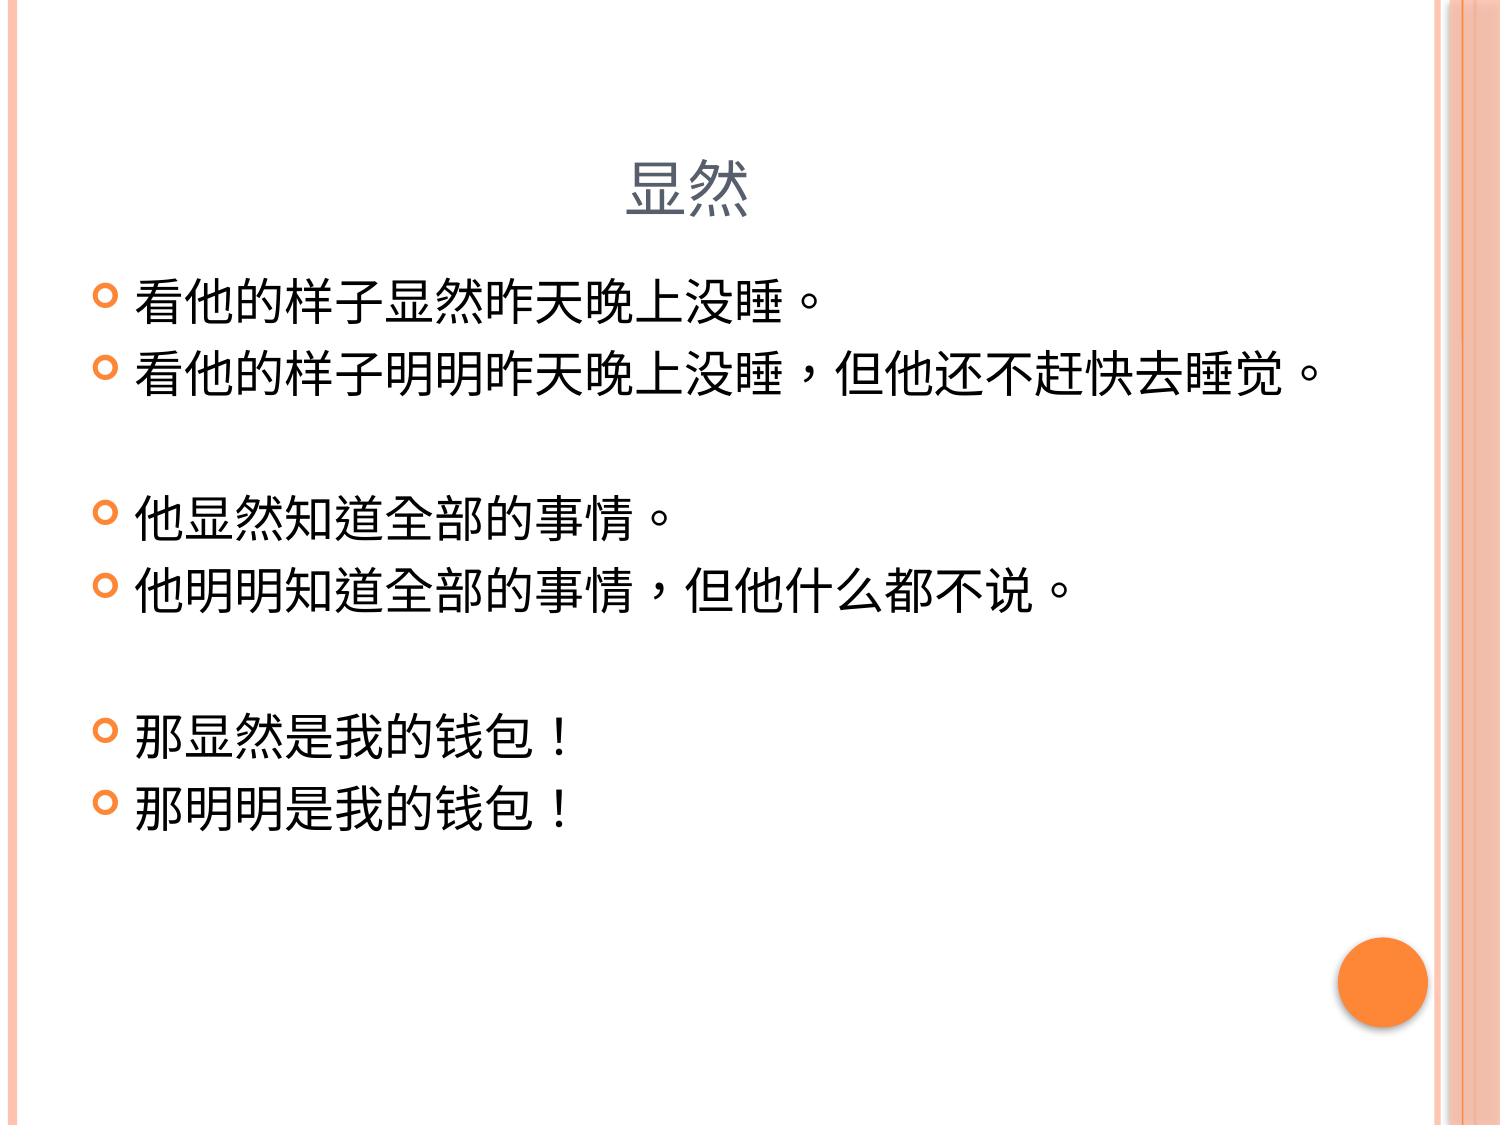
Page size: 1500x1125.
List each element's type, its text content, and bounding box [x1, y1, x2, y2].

title 显然 [75, 45, 1300, 233]
list 看他的样子显然昨天晚上没睡。 看他的样子明明昨天晚上没睡，但他还不赶快去睡觉。 他显然知道全部的事情。 他明明知道全部的事情，但他什么都不说。 那显然是我的钱包！ 那明明是我的钱包！ [75, 262, 1300, 1062]
